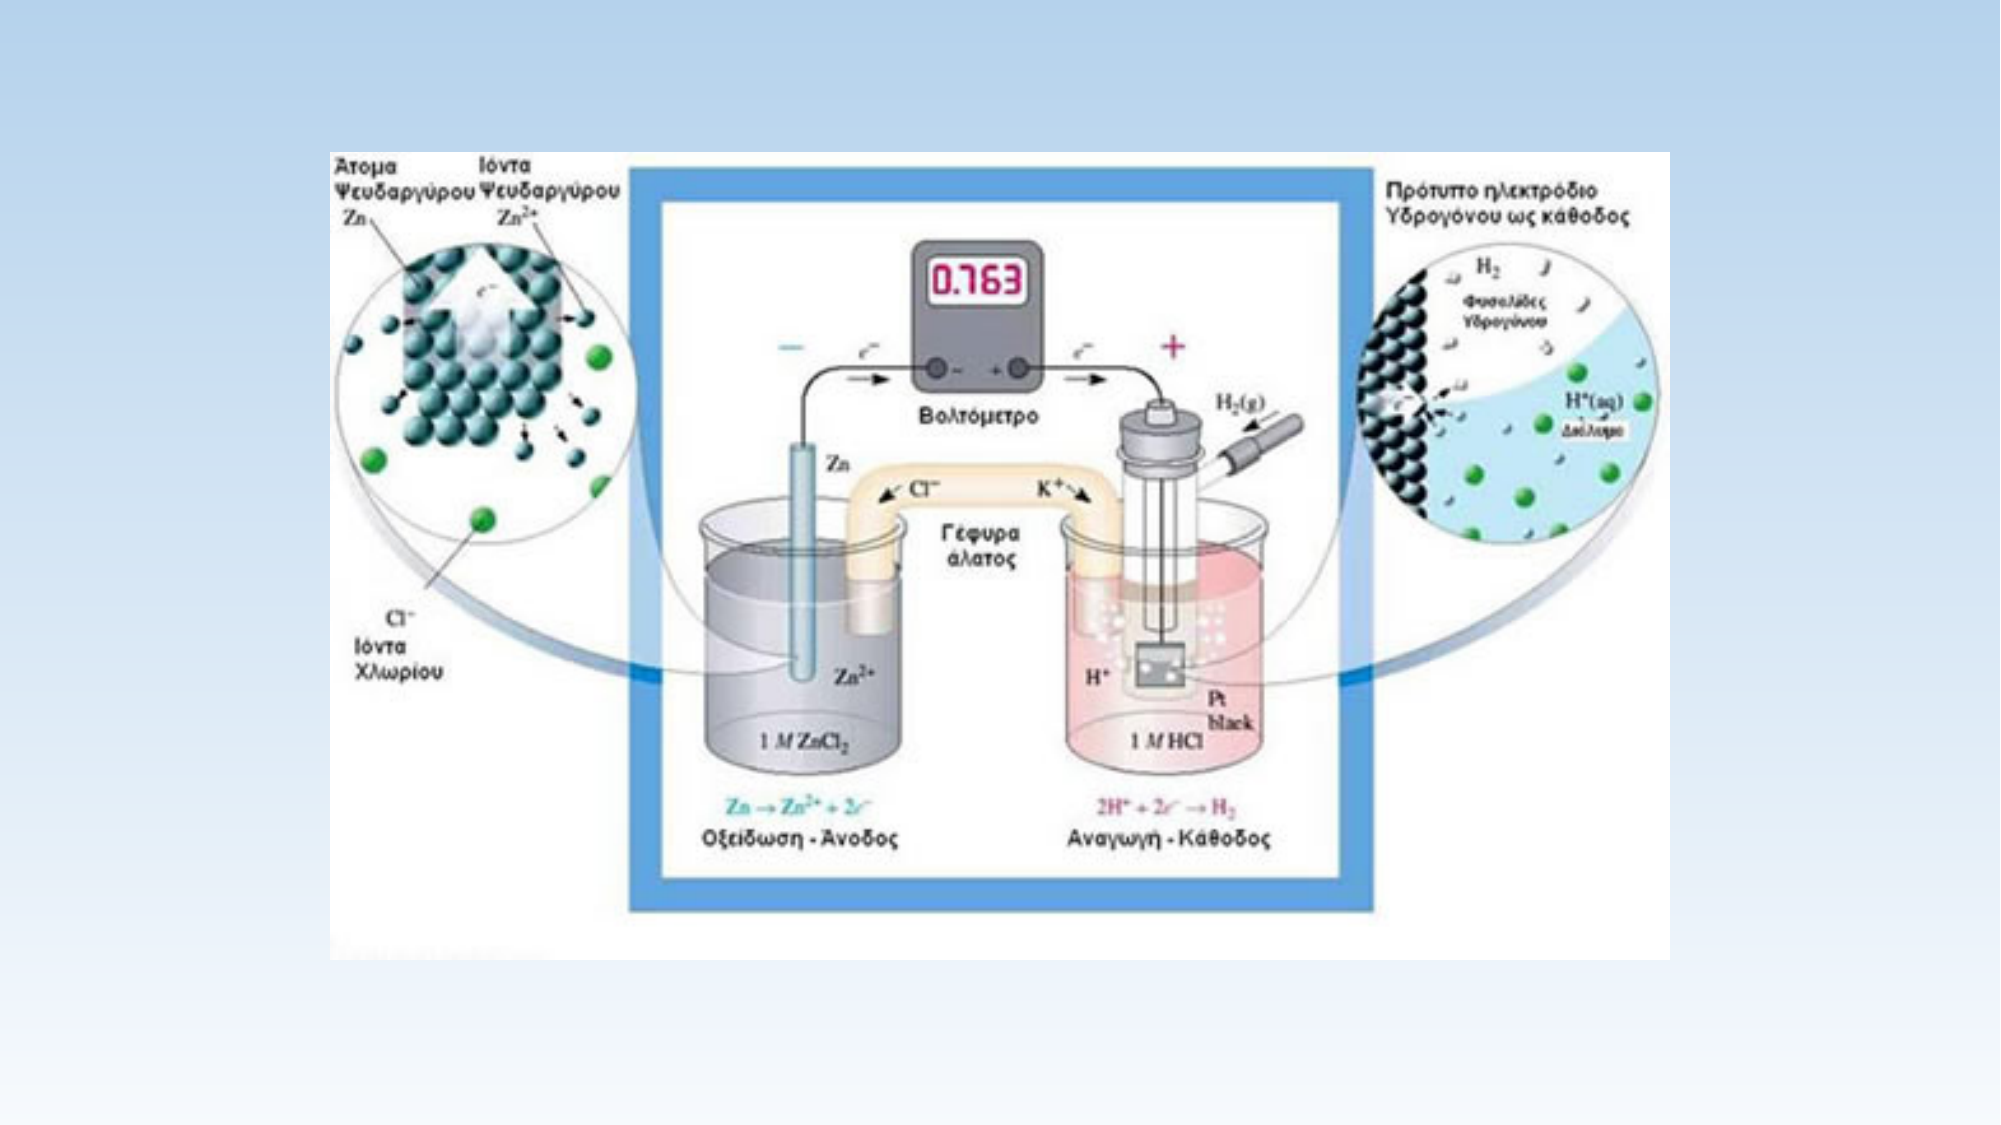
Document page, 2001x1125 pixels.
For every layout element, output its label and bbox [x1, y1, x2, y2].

list [329, 152, 1670, 960]
